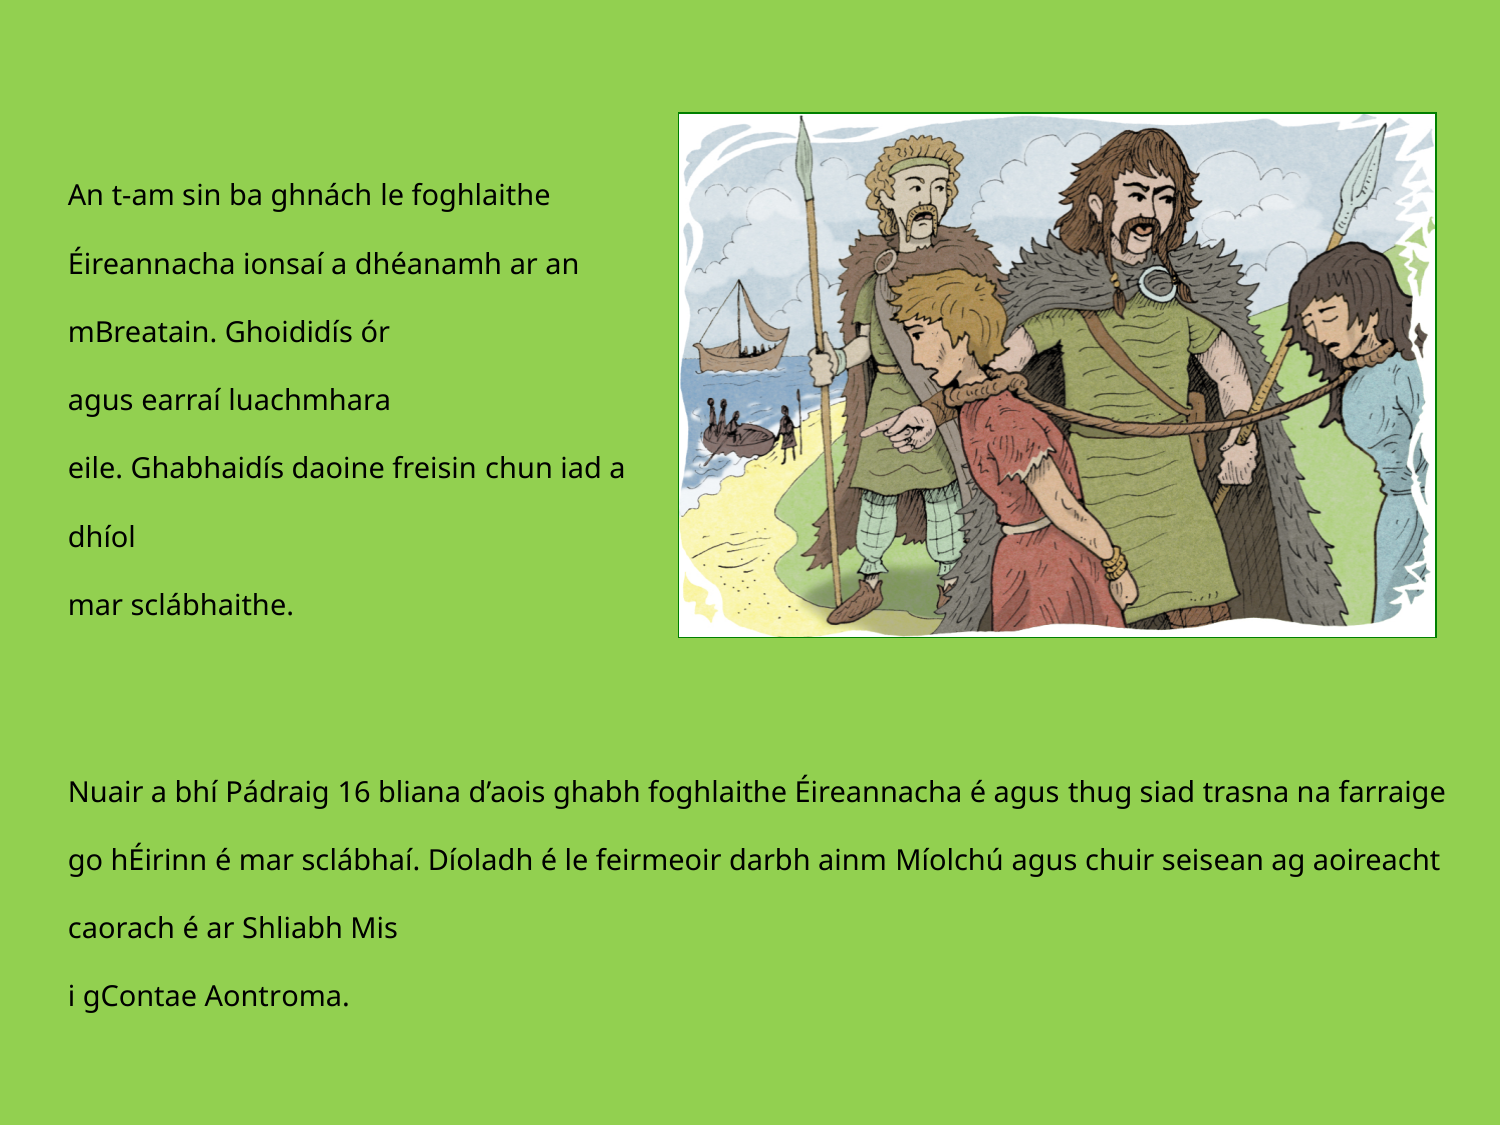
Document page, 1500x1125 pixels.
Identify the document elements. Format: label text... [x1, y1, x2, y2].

text_box An t-am sin ba ghnách le foghlaithe Éireannacha ionsaí a dhéanamh ar an mBreatain. Ghoididís ór agus earraí luachmhara eile. Ghabhaidís daoine freisin chun iad a dhíol mar sclábhaithe. [53, 135, 668, 629]
picture [678, 113, 1436, 637]
text_box Nuair a bhí Pádraig 16 bliana d’aois ghabh foghlaithe Éireannacha é agus thug siad trasna na farraige go hÉirinn é mar sclábhaí. Díoladh é le feirmeoir darbh ainm Míolchú agus chuir seisean ag aoireacht caorach é ar Shliabh Mis i gContae Aontroma. [53, 732, 1471, 1021]
